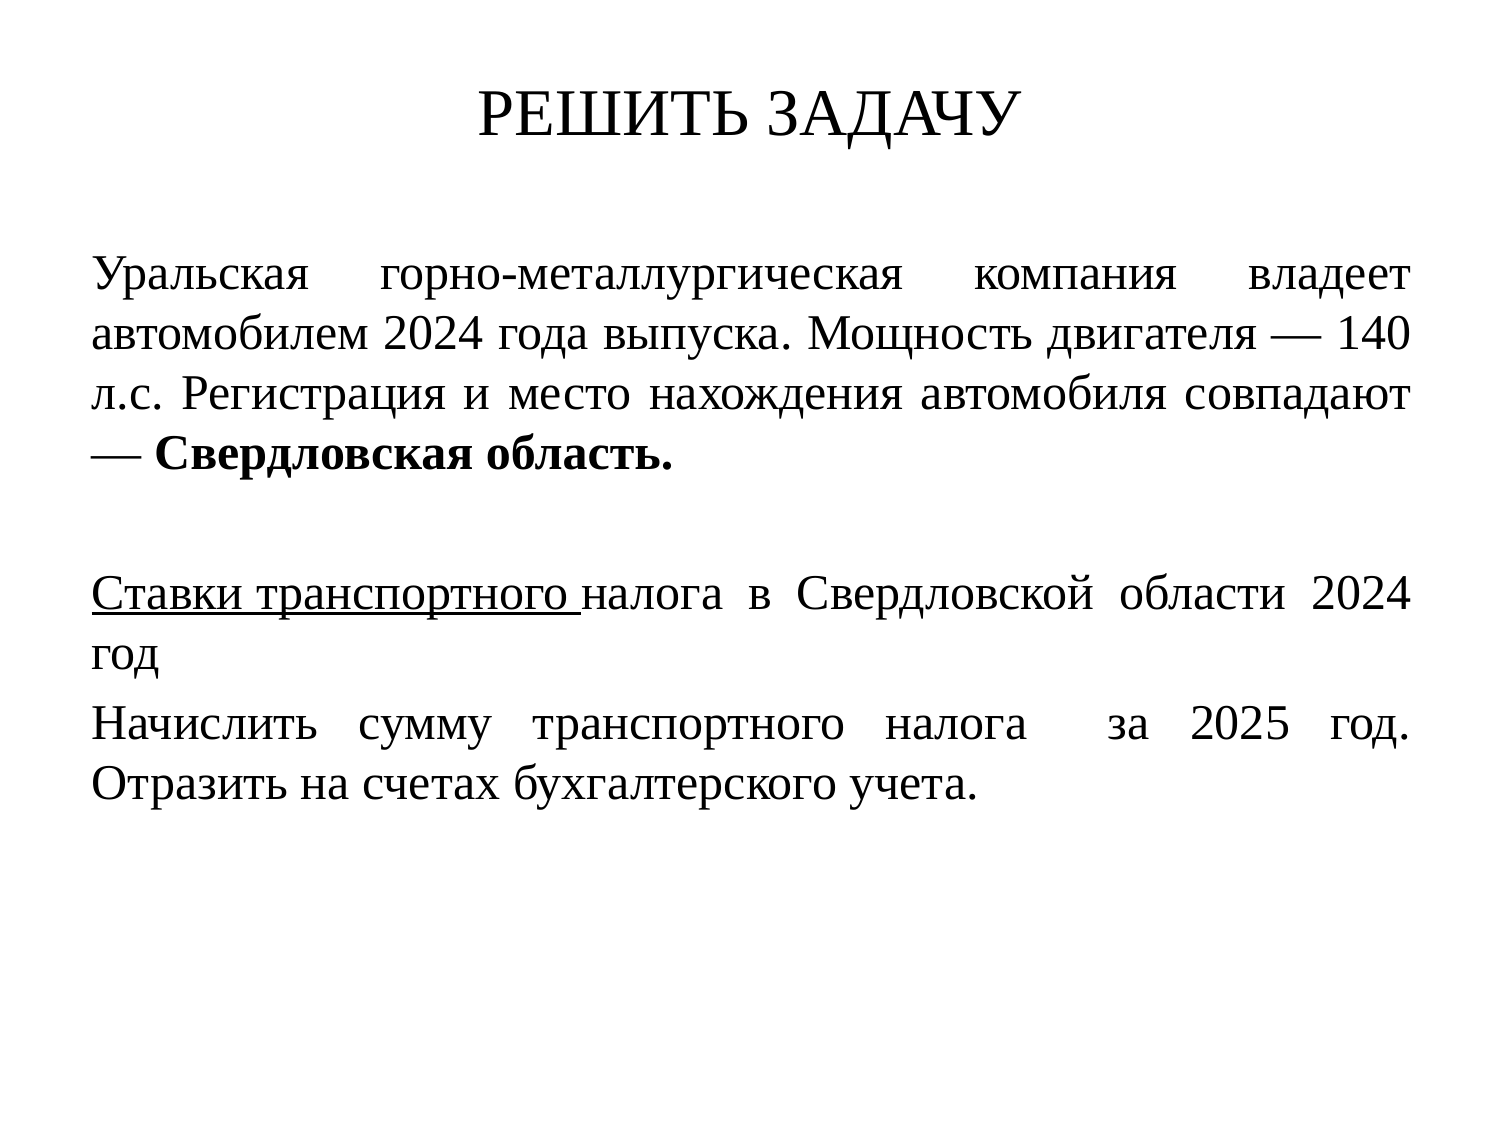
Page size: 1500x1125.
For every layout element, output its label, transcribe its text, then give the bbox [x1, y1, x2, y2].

list Уральская горно-металлургическая компания владеет автомобилем 2024 года выпуска. Мощность двигателя — 140 л.с. Регистрация и место нахождения автомобиля совпадают — Свердловская область. Ставки транспортного налога в Свердловской области 2024 год Начислить сумму транспортного налога за 2025 год. Отразить на счетах бухгалтерского учета. [76, 231, 1427, 975]
title РЕШИТЬ ЗАДАЧУ [75, 45, 1425, 173]
